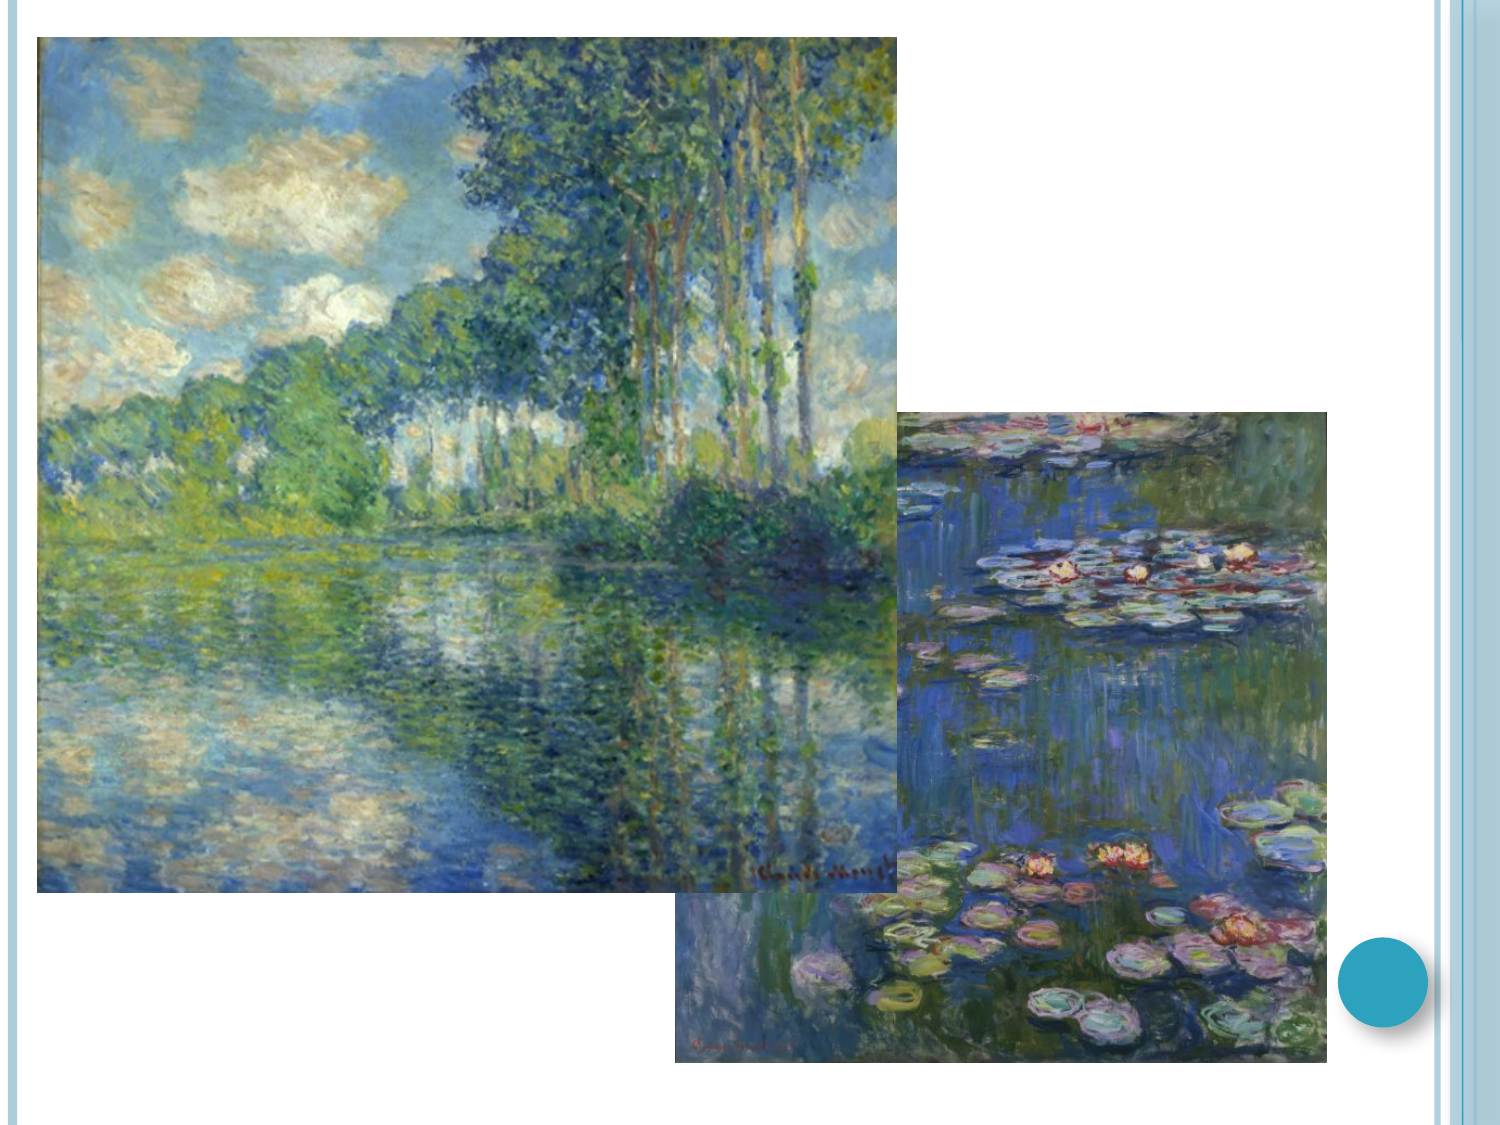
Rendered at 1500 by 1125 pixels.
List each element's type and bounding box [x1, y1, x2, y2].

picture [37, 37, 1327, 1064]
